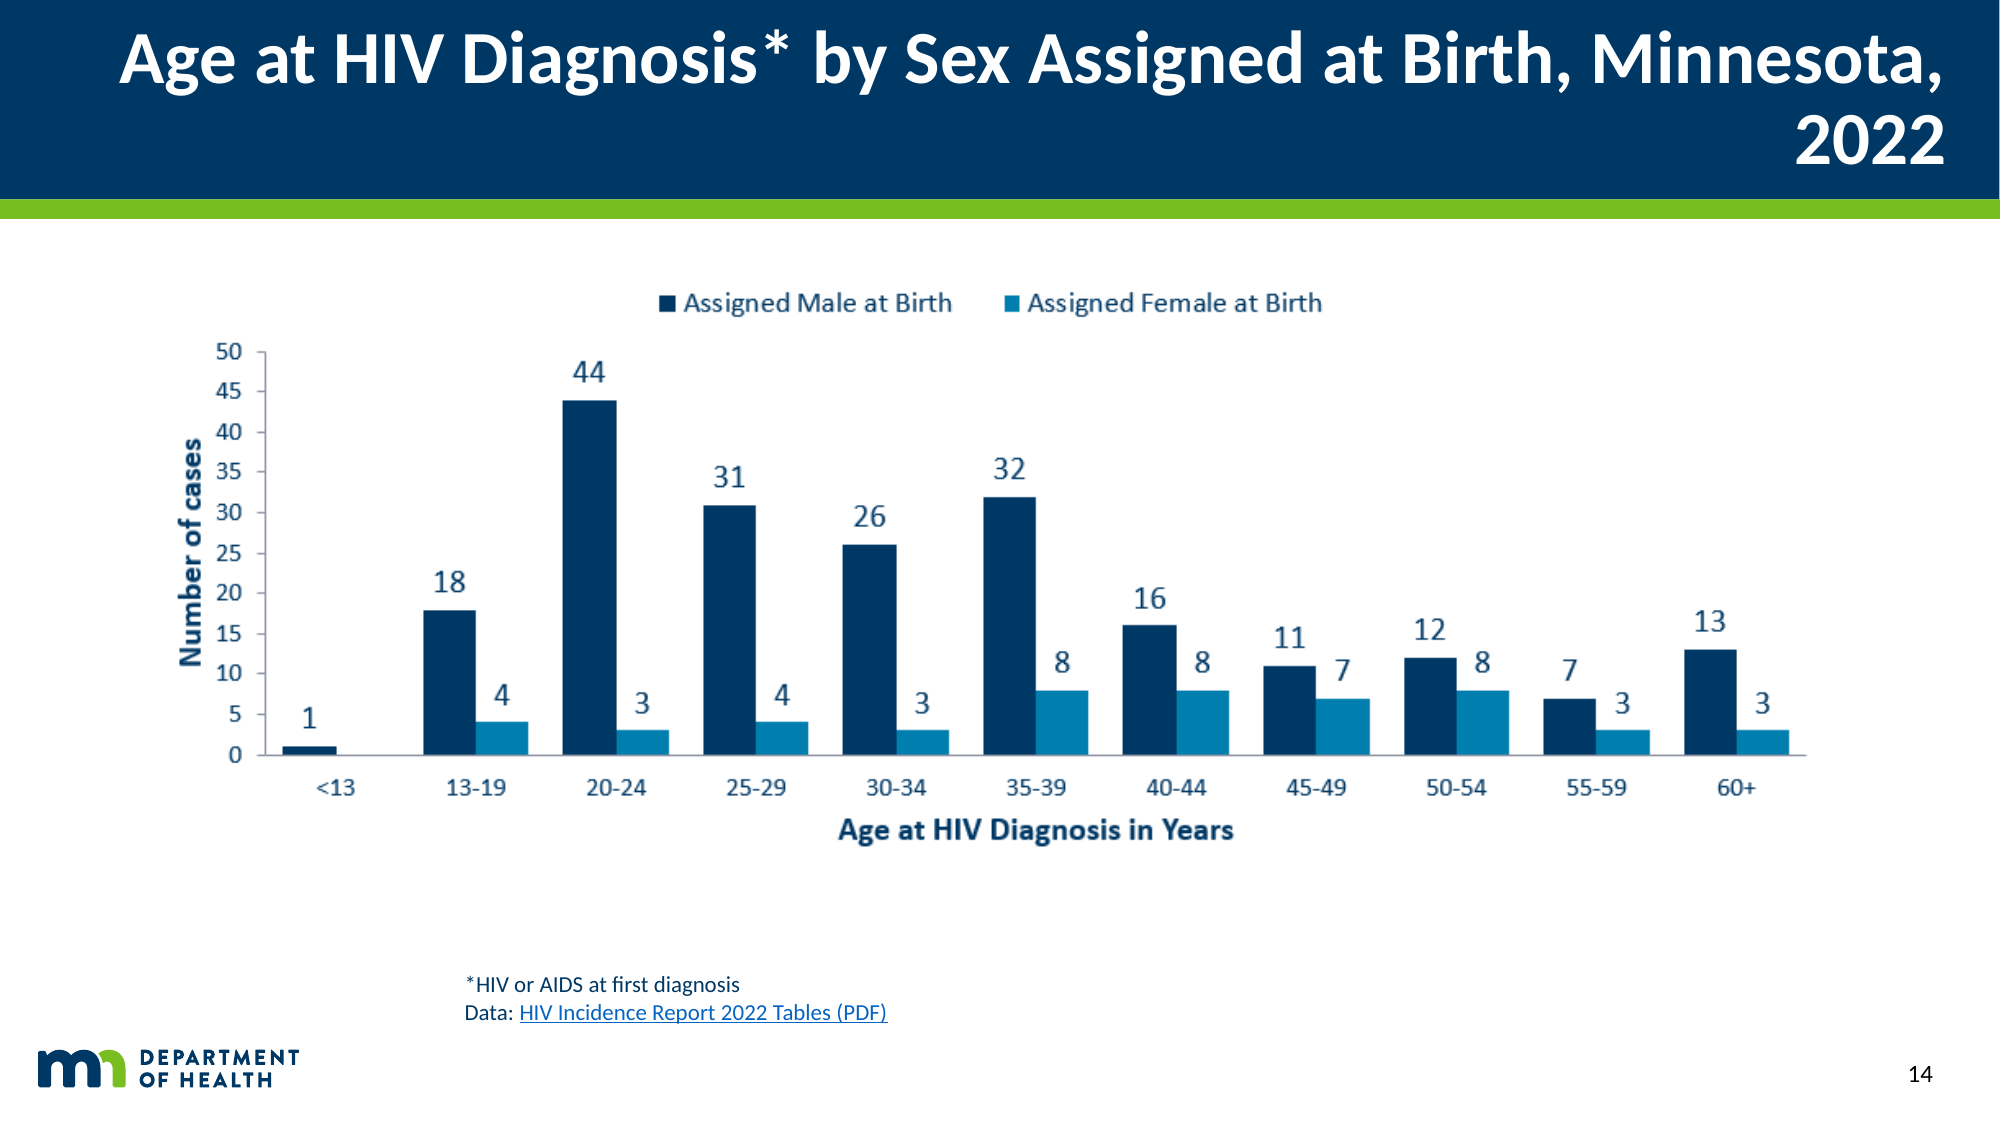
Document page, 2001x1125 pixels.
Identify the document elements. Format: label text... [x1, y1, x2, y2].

list *HIV or AIDS at first diagnosis Data: HIV Incidence Report 2022 Tables (PDF) [434, 920, 1950, 1103]
title Age at HIV Diagnosis* by Sex Assigned at Birth, Minnesota, 2022 [0, 0, 1947, 200]
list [165, 263, 1814, 851]
